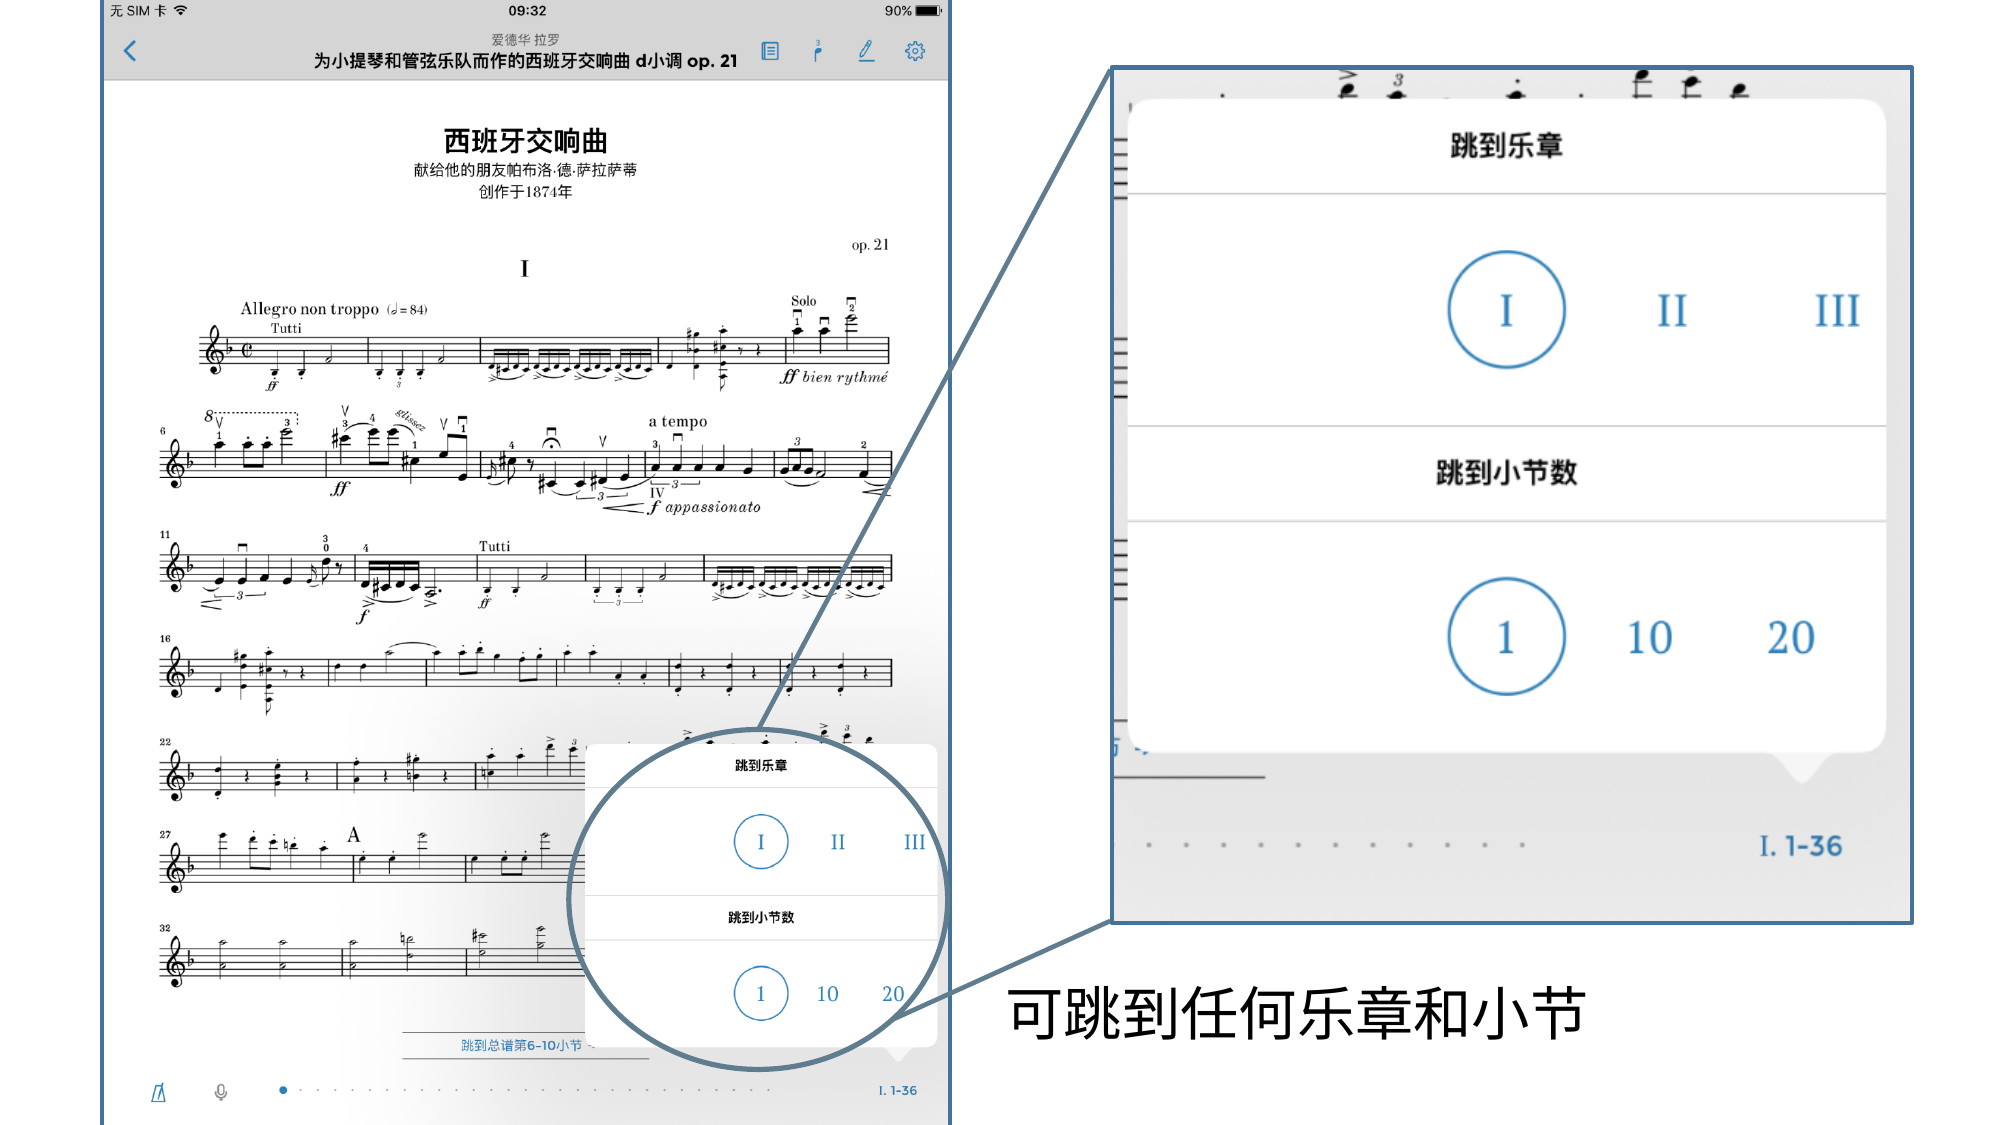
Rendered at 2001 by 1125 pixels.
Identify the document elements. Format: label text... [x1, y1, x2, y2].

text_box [758, 69, 1111, 730]
list 可跳到任何乐章和小节 [990, 977, 1986, 1070]
picture [103, 0, 948, 1125]
picture [1113, 69, 1910, 921]
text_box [892, 920, 1111, 1020]
